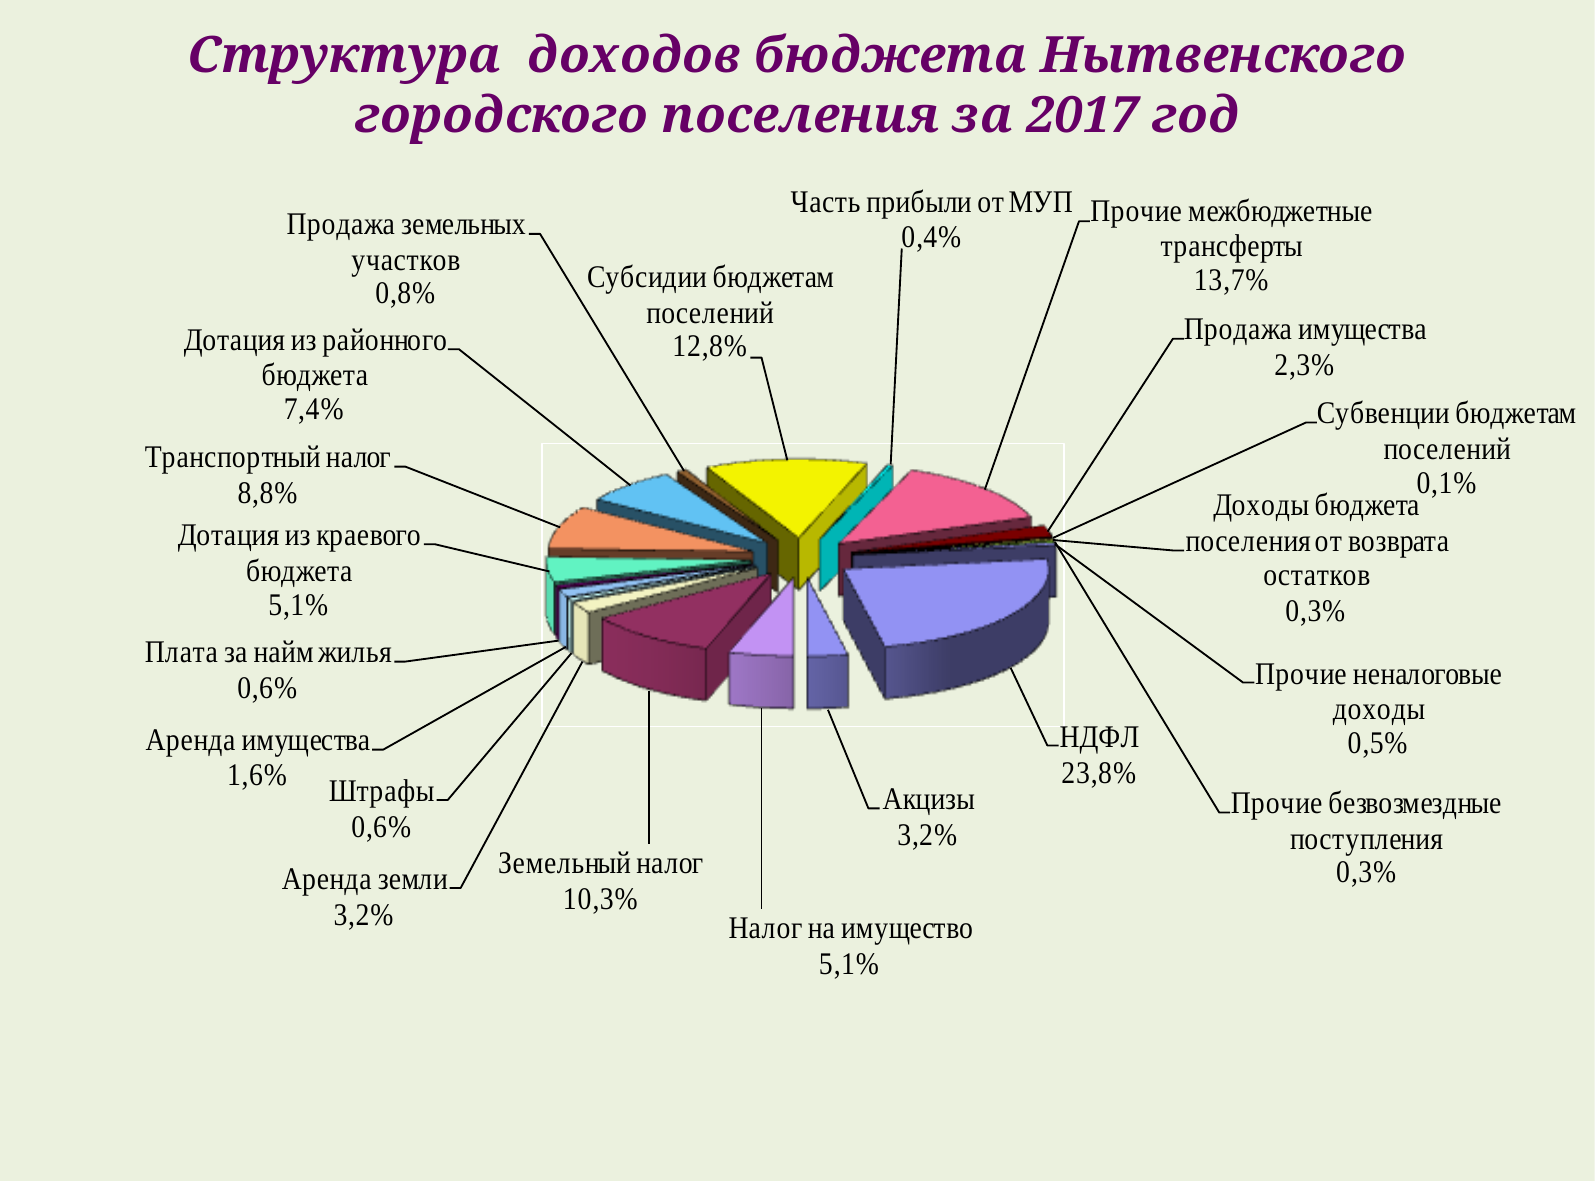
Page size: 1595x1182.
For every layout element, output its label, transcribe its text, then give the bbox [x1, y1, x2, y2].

text_box [0, 0, 1595, 75]
text_box Структура доходов бюджета Нытвенского городского поселения за 2017 год [109, 15, 1485, 151]
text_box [22, 152, 1595, 1116]
